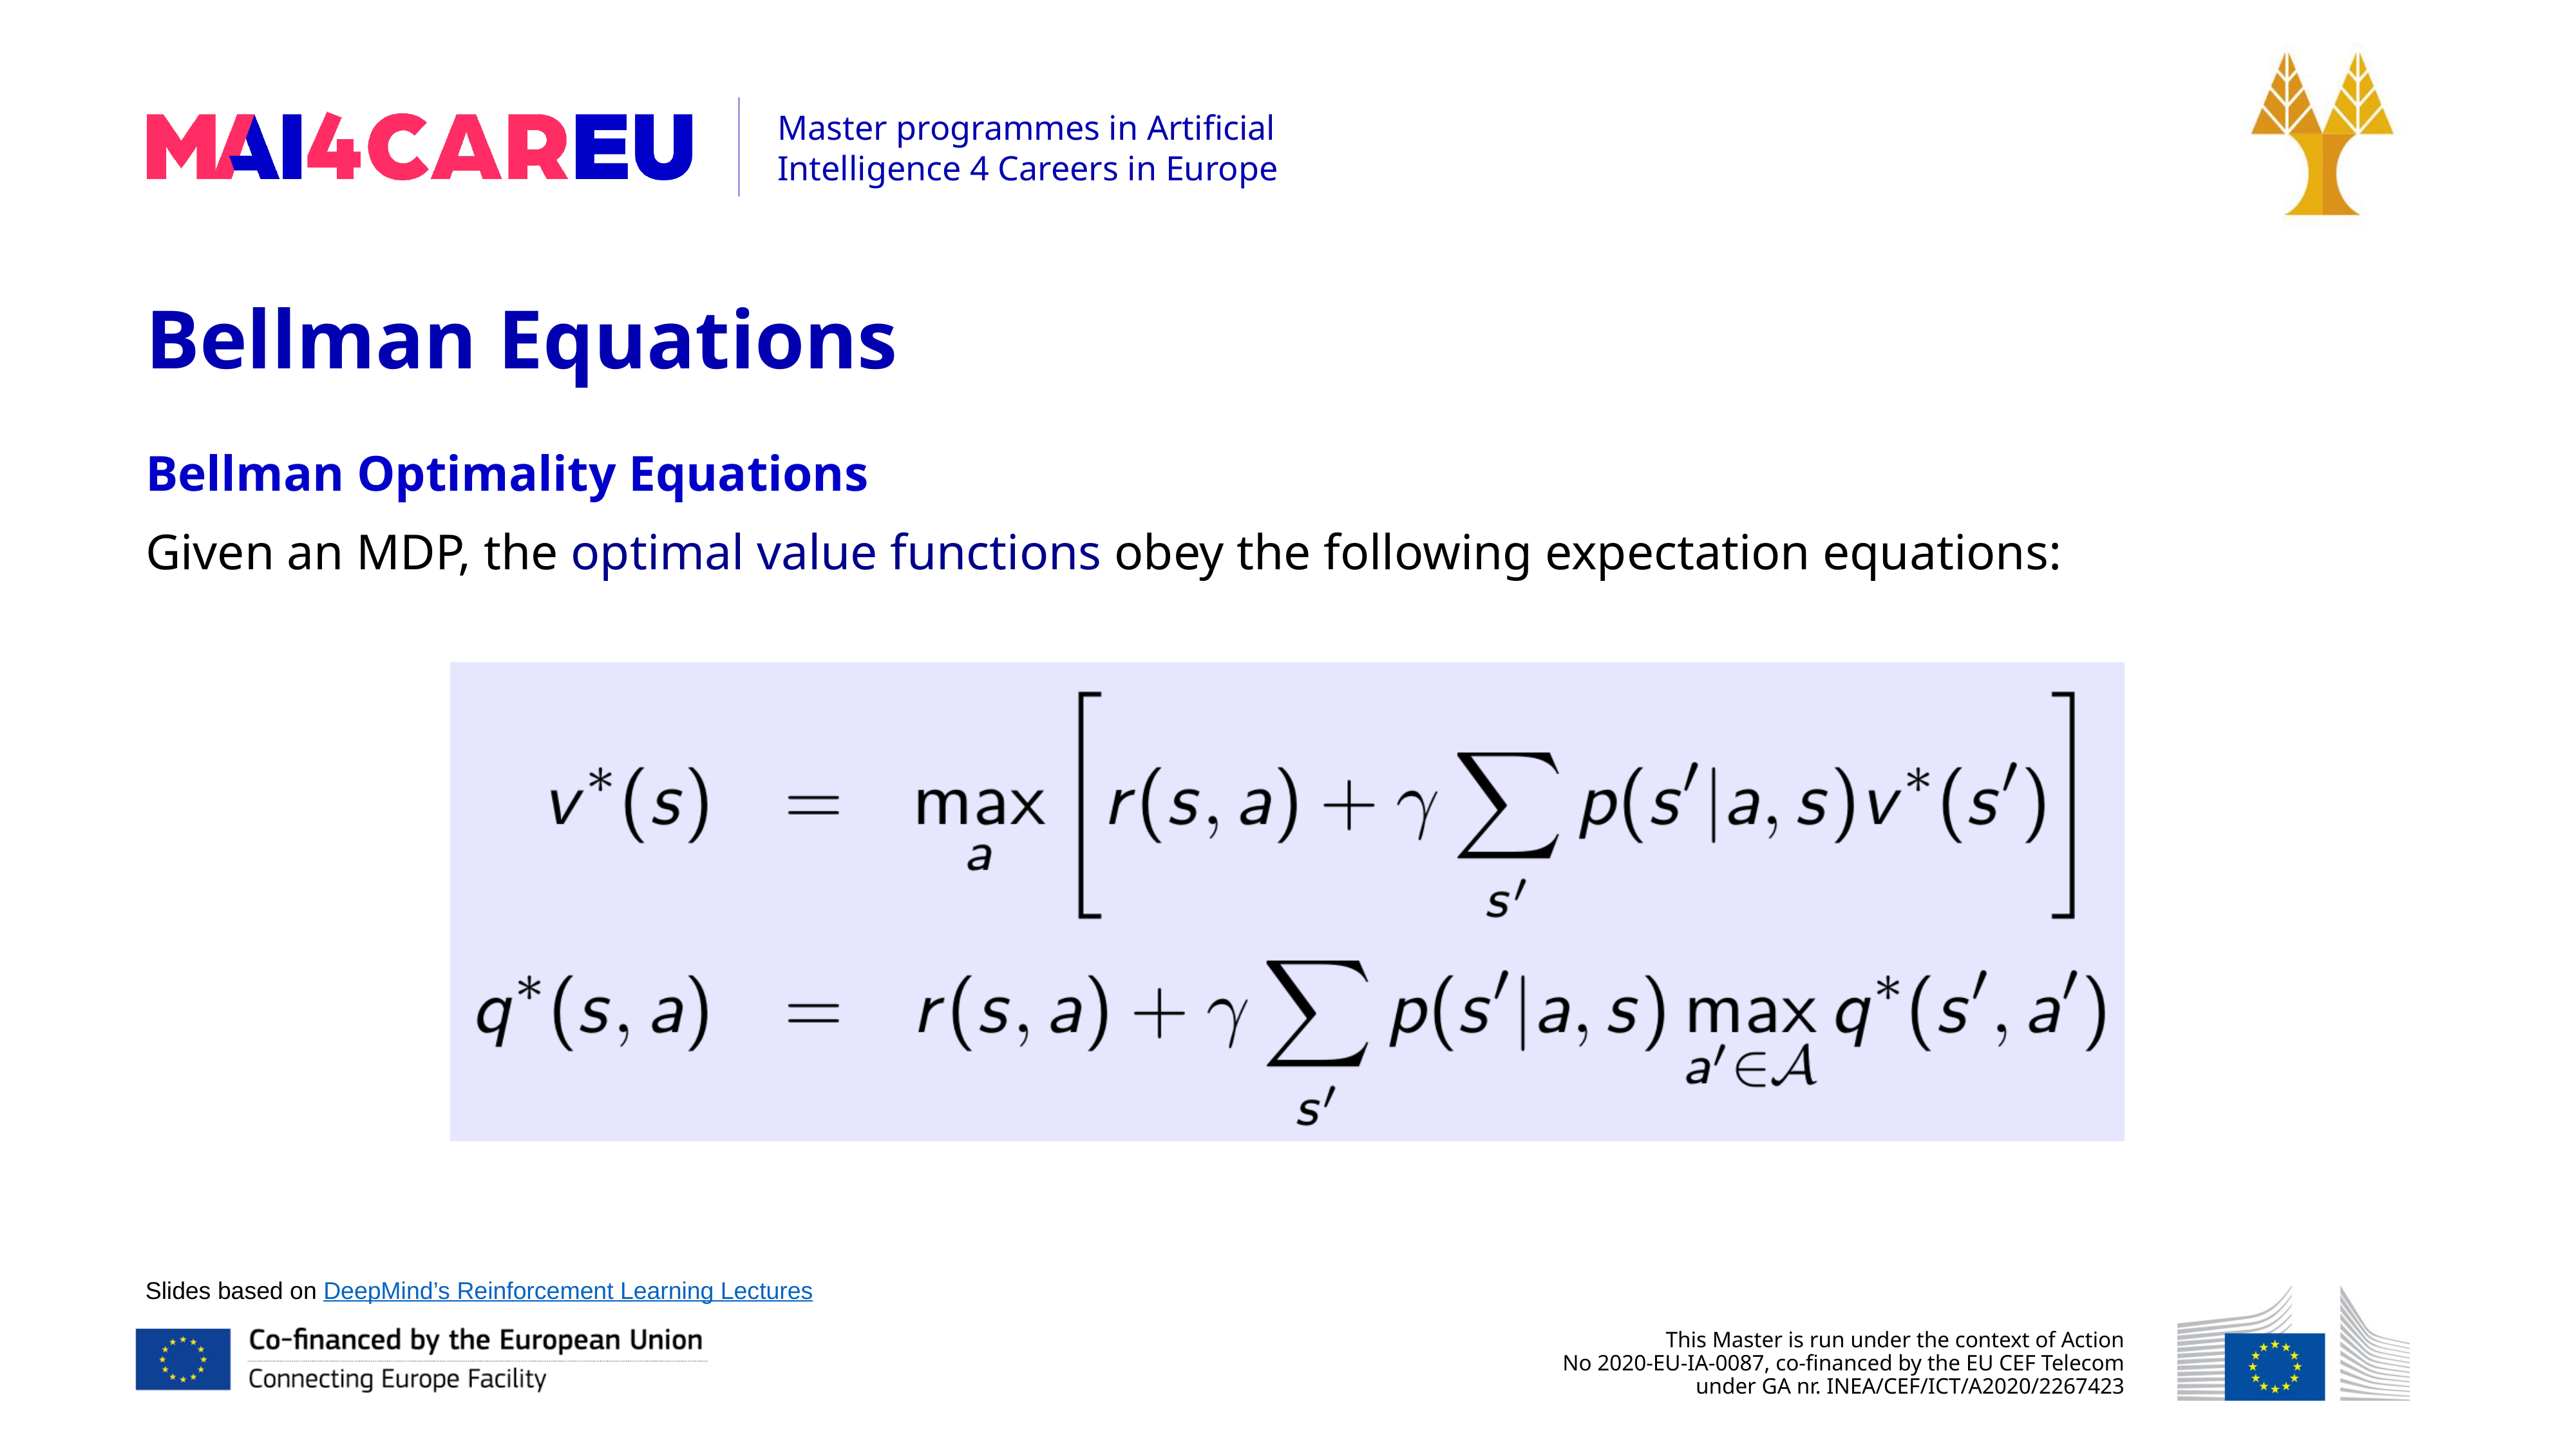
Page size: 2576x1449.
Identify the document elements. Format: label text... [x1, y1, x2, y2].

picture [2177, 1285, 2410, 1401]
picture [124, 1319, 713, 1399]
picture [450, 662, 2125, 1141]
text_box Slides based on DeepMind’s Reinforcement Learning Lectures [136, 1278, 2396, 1309]
picture [2216, 39, 2417, 238]
text_box Bellman Optimality Equations Given an MDP, the optimal value functions obey the following expectation equations: [136, 444, 2417, 1278]
list Bellman Equations [136, 286, 2417, 444]
picture [147, 111, 692, 180]
